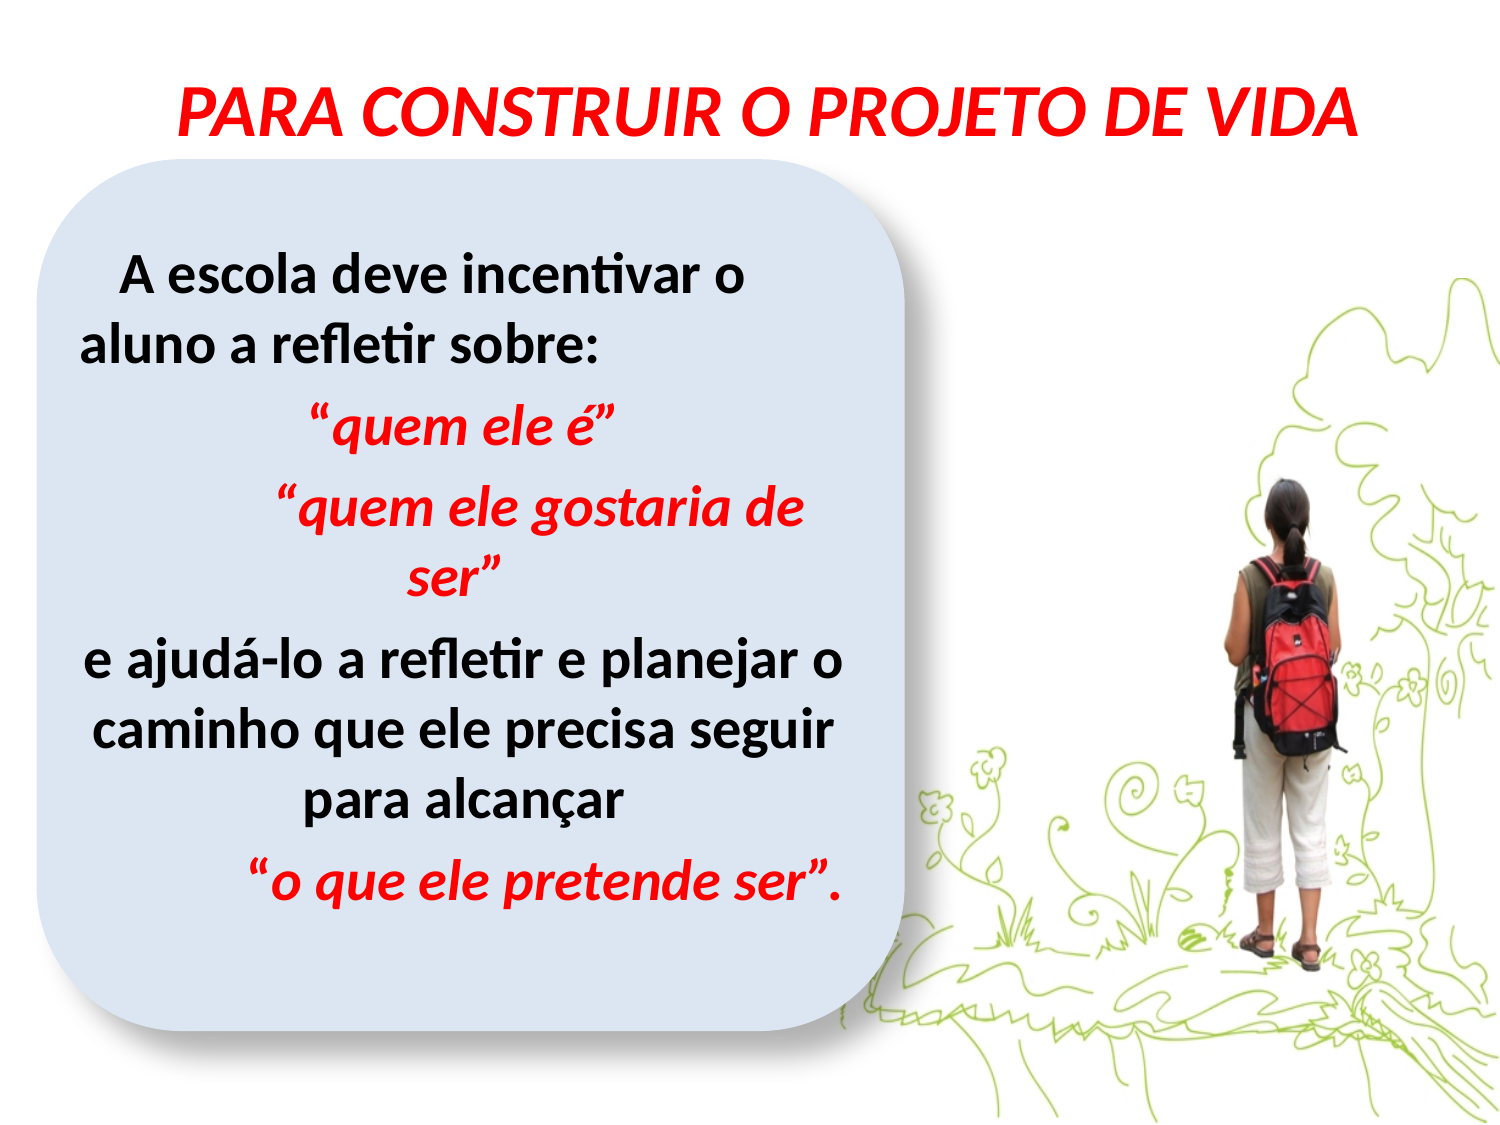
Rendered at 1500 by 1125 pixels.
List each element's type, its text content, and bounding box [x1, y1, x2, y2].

text_box [35, 158, 903, 973]
text_box A escola deve incentivar o aluno a refletir sobre: “quem ele é” “quem ele gostaria de ser” e ajudá-lo a refletir e planejar o caminho que ele precisa seguir para alcançar “o que ele pretende ser”. [64, 227, 863, 1031]
title PARA CONSTRUIR O PROJETO DE VIDA [36, 29, 1500, 160]
picture [820, 278, 1500, 1124]
